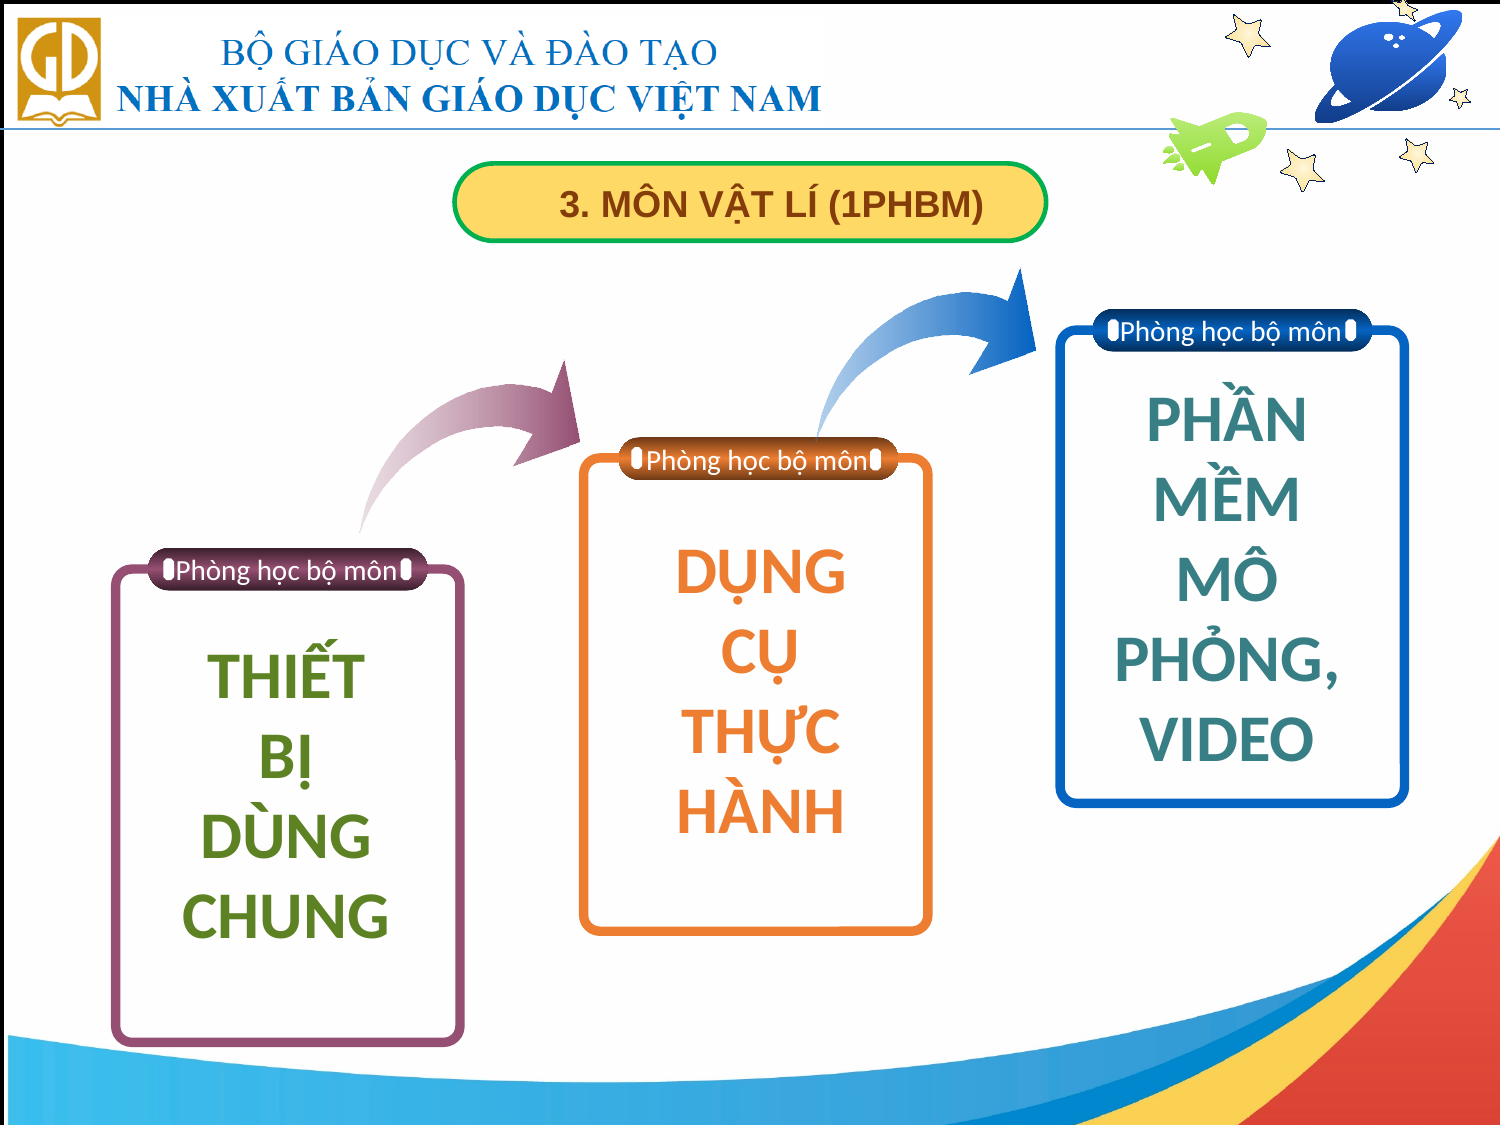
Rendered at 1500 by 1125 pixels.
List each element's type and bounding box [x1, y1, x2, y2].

text_box [115, 543, 460, 1043]
text_box [1391, 0, 1408, 4]
text_box [583, 432, 928, 932]
picture [4, 130, 1500, 1125]
picture [4, 4, 1500, 128]
text_box [1315, 10, 1463, 124]
text_box [1060, 305, 1405, 804]
text_box [1165, 104, 1260, 182]
